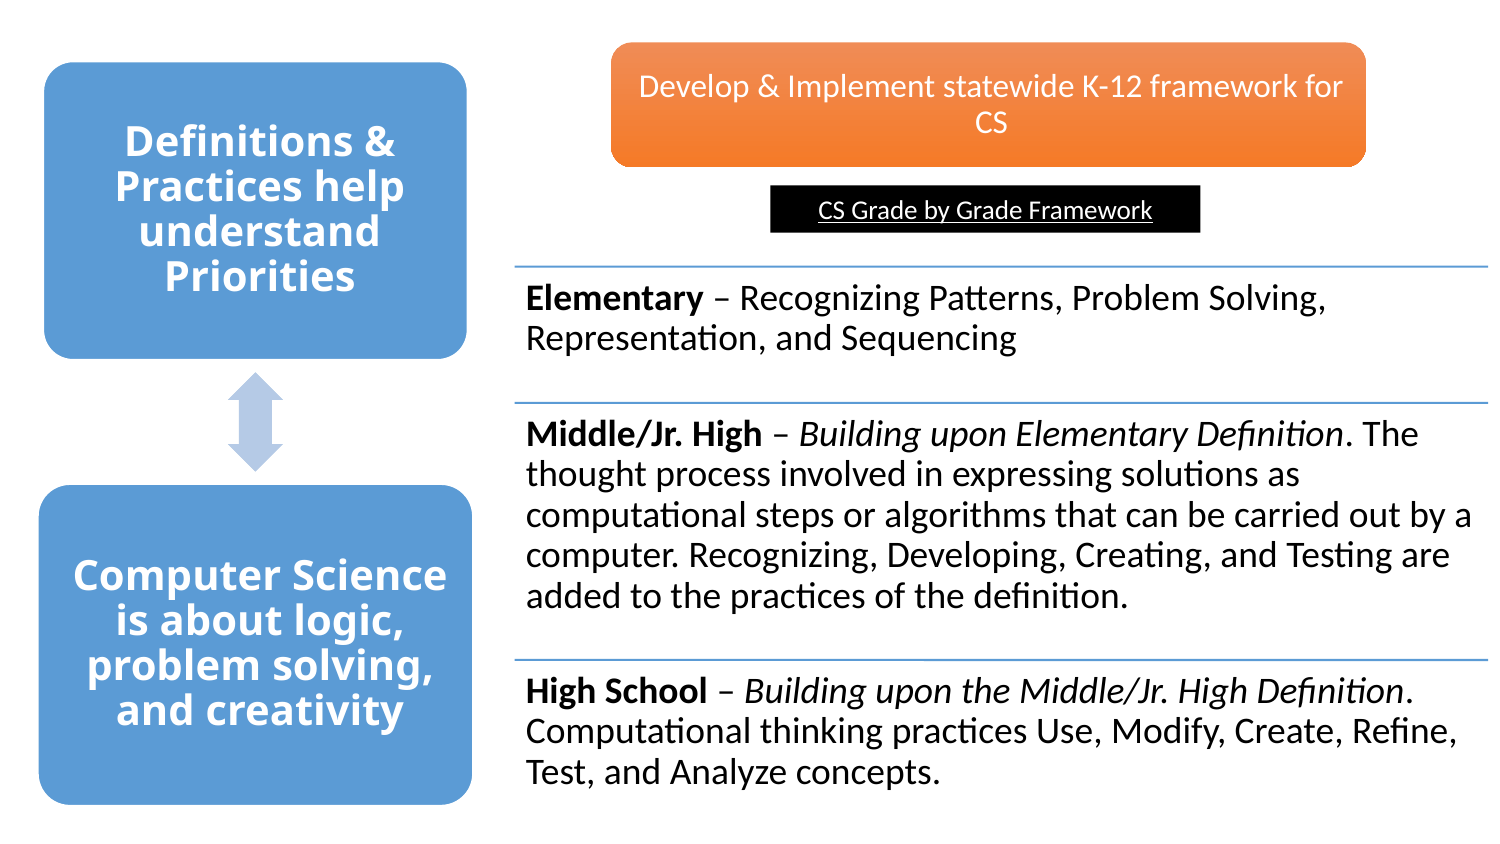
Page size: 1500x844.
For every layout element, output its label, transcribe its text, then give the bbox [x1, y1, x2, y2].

text_box CS Grade by Grade Framework [770, 185, 1201, 233]
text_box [514, 266, 1488, 831]
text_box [37, 104, 474, 763]
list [514, 42, 1463, 168]
